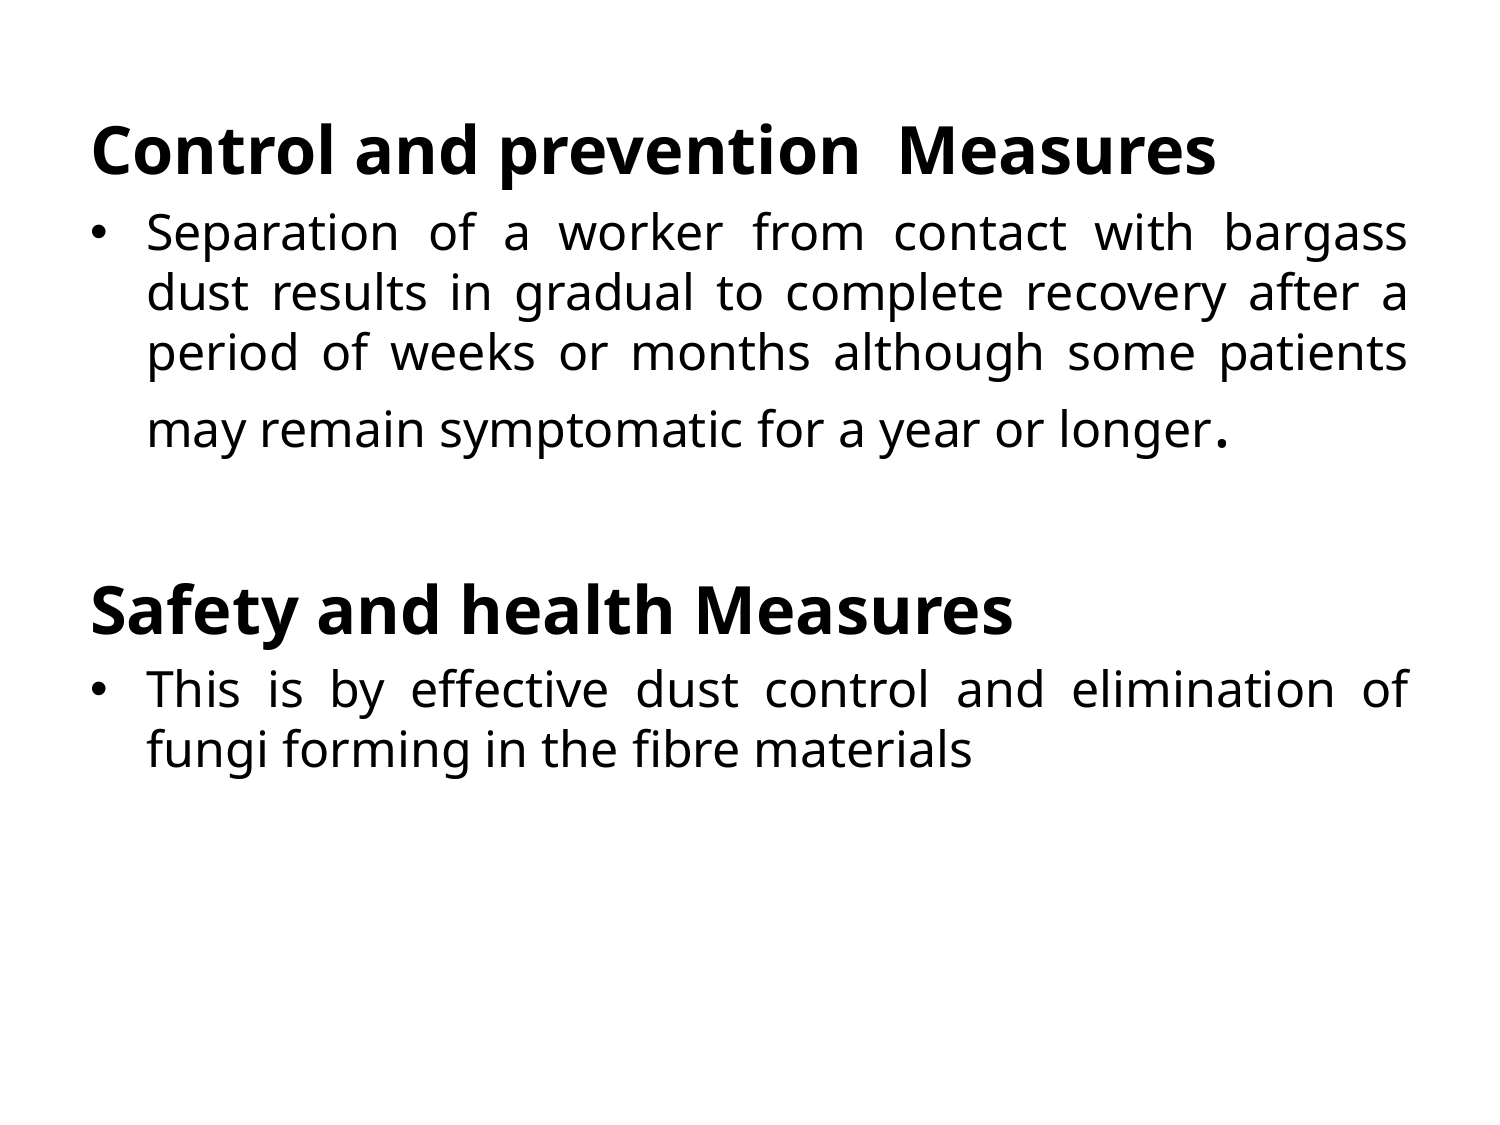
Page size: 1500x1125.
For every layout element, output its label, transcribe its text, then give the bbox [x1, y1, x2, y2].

list Control and prevention Measures Separation of a worker from contact with bargass dust results in gradual to complete recovery after a period of weeks or months although some patients may remain symptomatic for a year or longer. Safety and health Measures This is by effective dust control and elimination of fungi forming in the fibre materials [75, 99, 1425, 1005]
